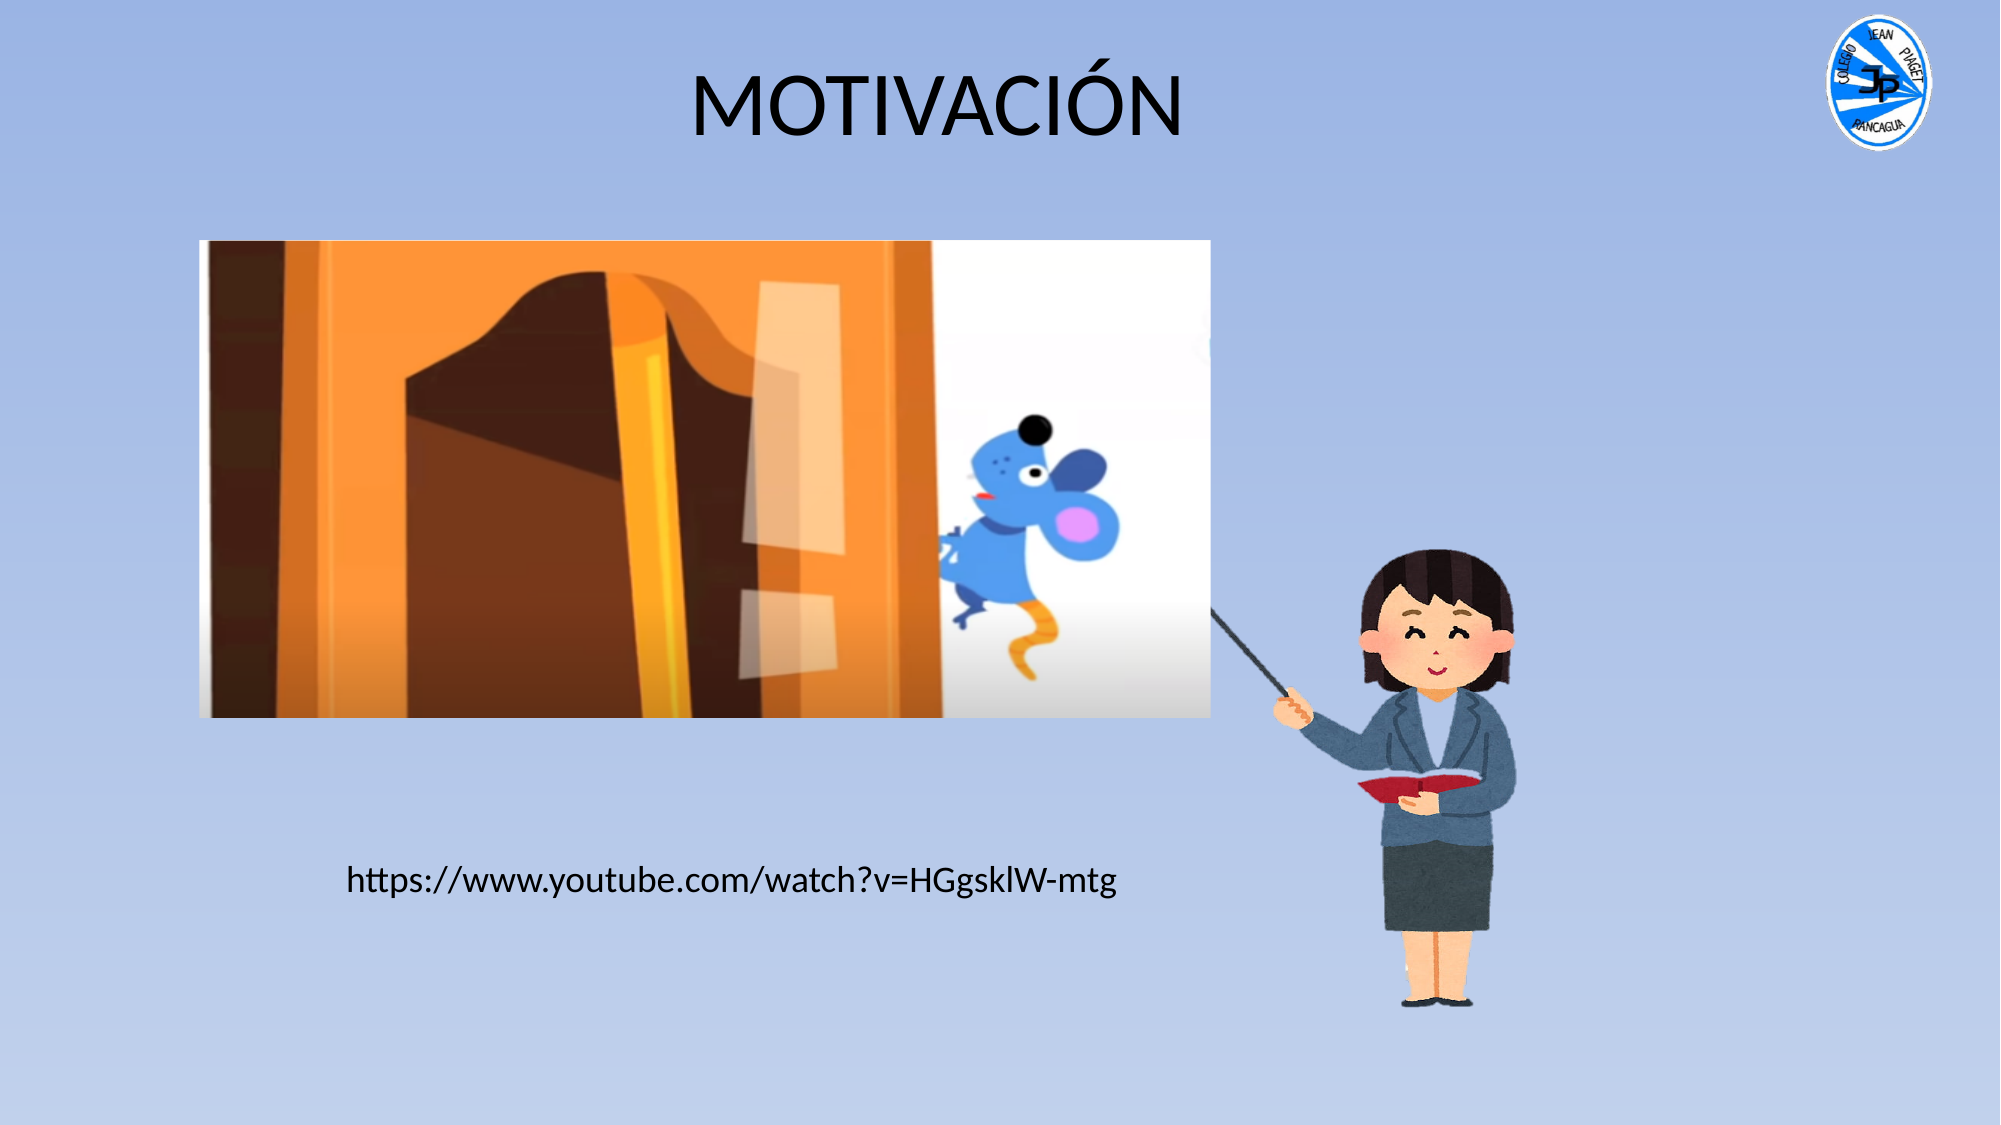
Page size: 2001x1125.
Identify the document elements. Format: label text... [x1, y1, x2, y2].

picture [1800, 11, 1963, 153]
text_box https://www.youtube.com/watch?v=HGgsklW-mtg [331, 847, 1099, 907]
picture [199, 239, 1666, 1030]
title MOTIVACIÓN [75, 0, 1801, 207]
